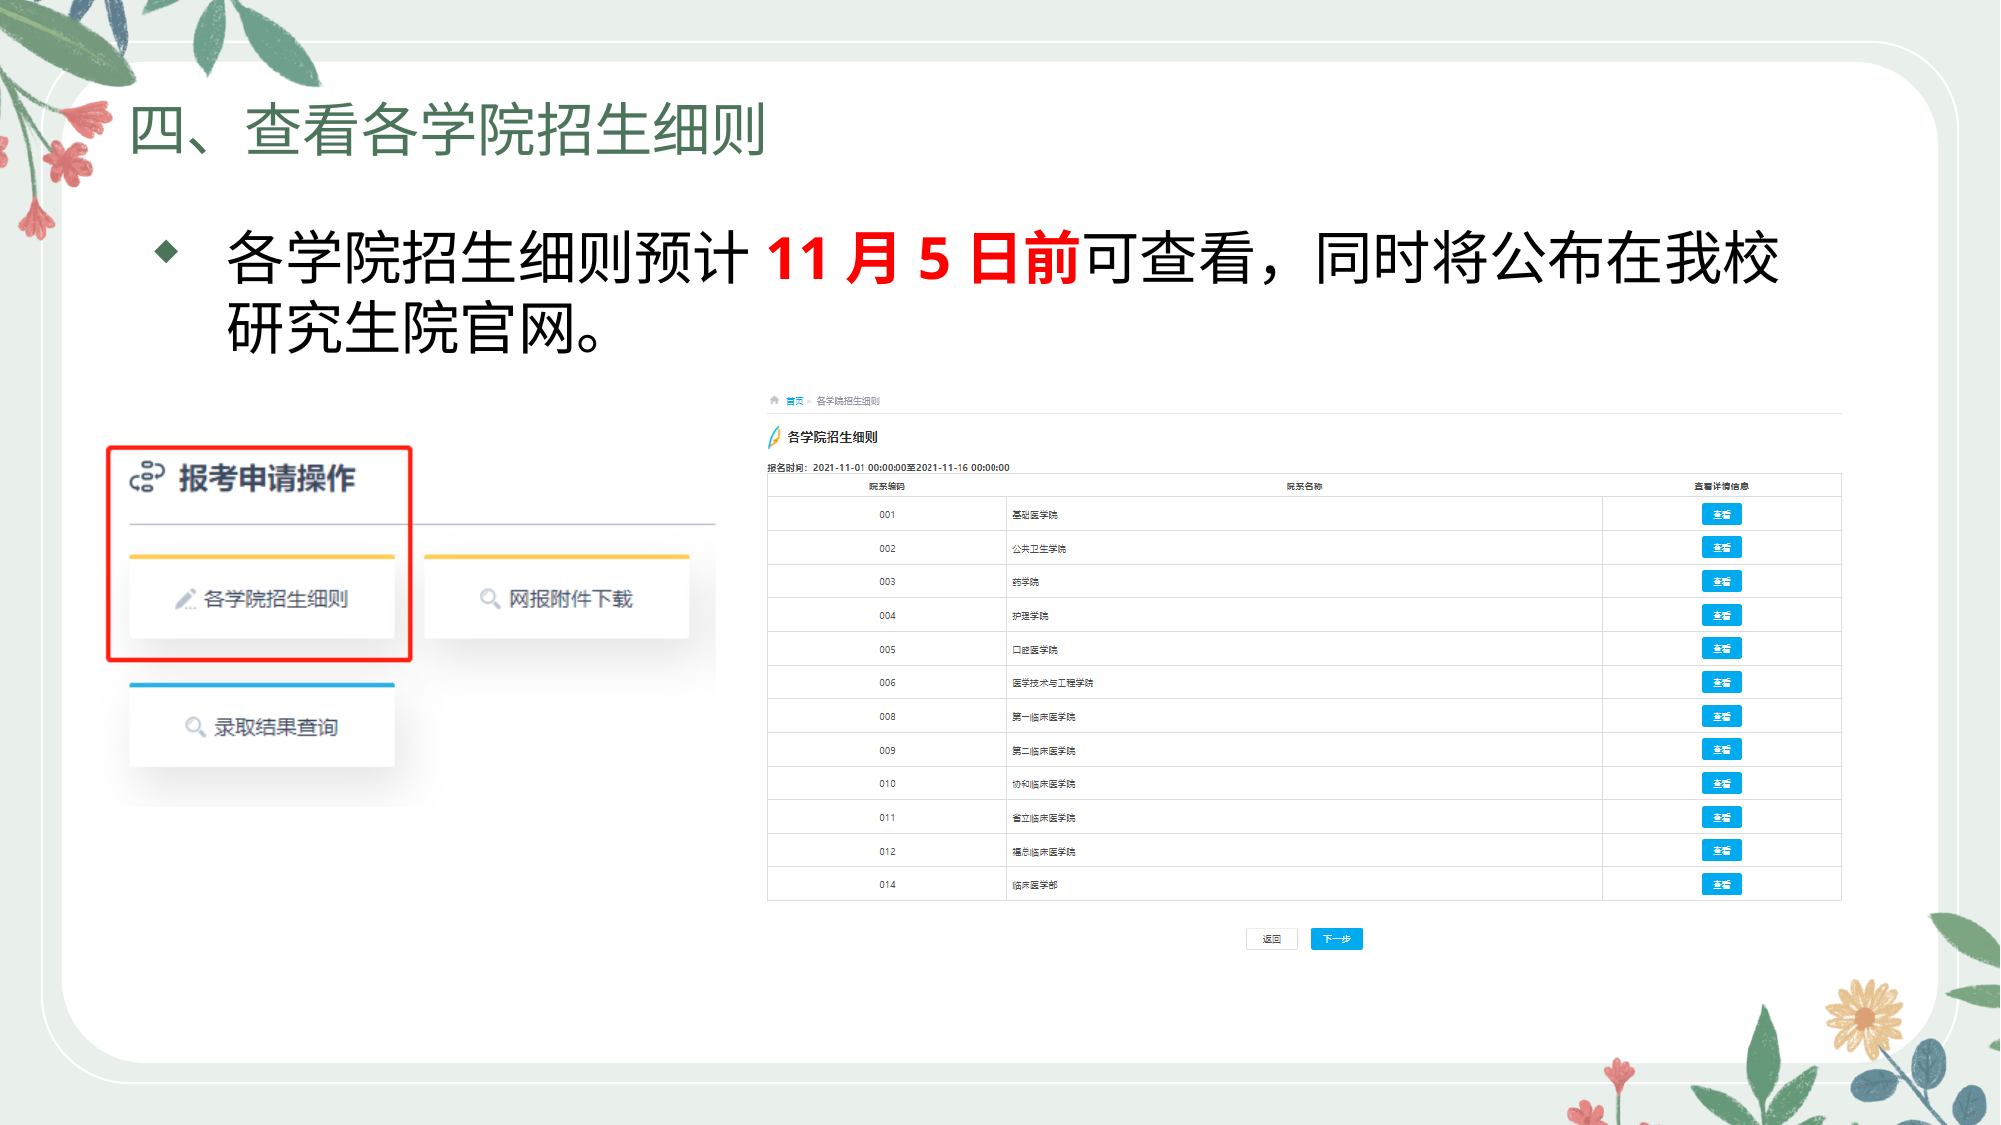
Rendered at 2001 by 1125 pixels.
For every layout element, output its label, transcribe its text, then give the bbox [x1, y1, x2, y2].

text_box 各学院招生细则预计11月5日前可查看，同时将公布在我校研究生院官网。 [137, 213, 1800, 369]
text_box 四、查看各学院招生细则 [113, 85, 1094, 171]
picture [64, 428, 716, 807]
picture [731, 383, 2000, 1125]
picture [0, 0, 469, 280]
